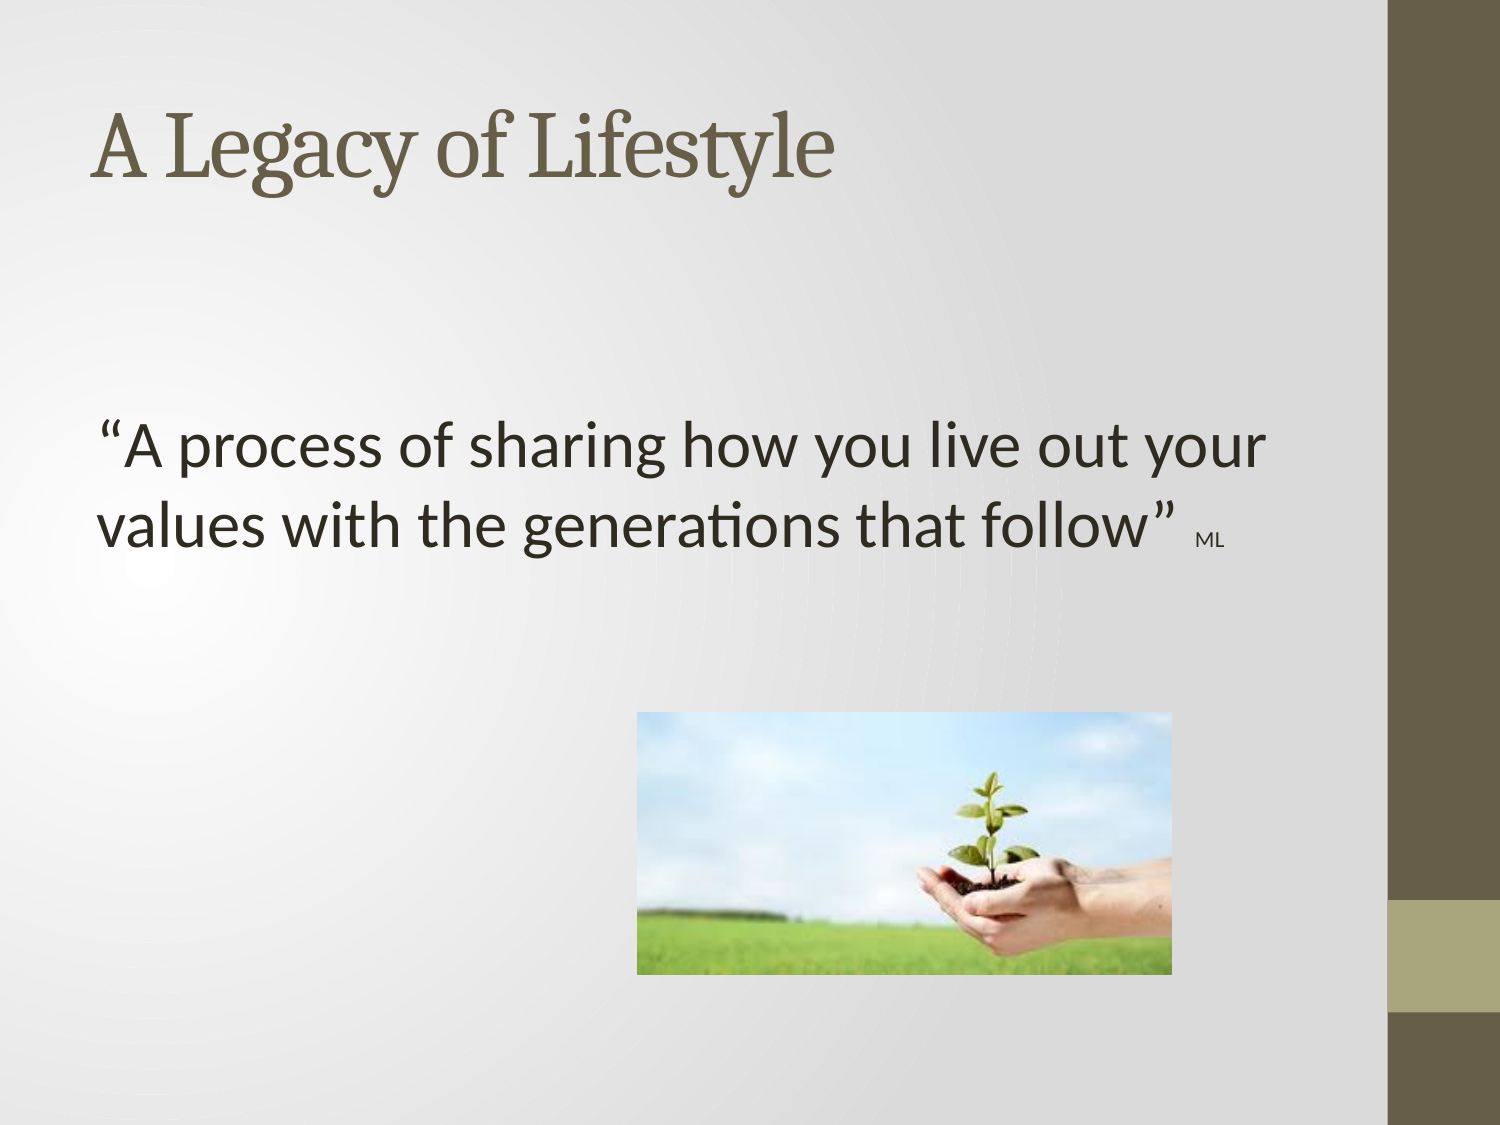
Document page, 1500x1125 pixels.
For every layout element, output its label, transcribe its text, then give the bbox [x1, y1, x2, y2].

title A Legacy of Lifestyle [75, 45, 1325, 233]
list “A process of sharing how you live out your values with the generations that follow” ML [62, 324, 1313, 600]
picture [636, 711, 1173, 976]
